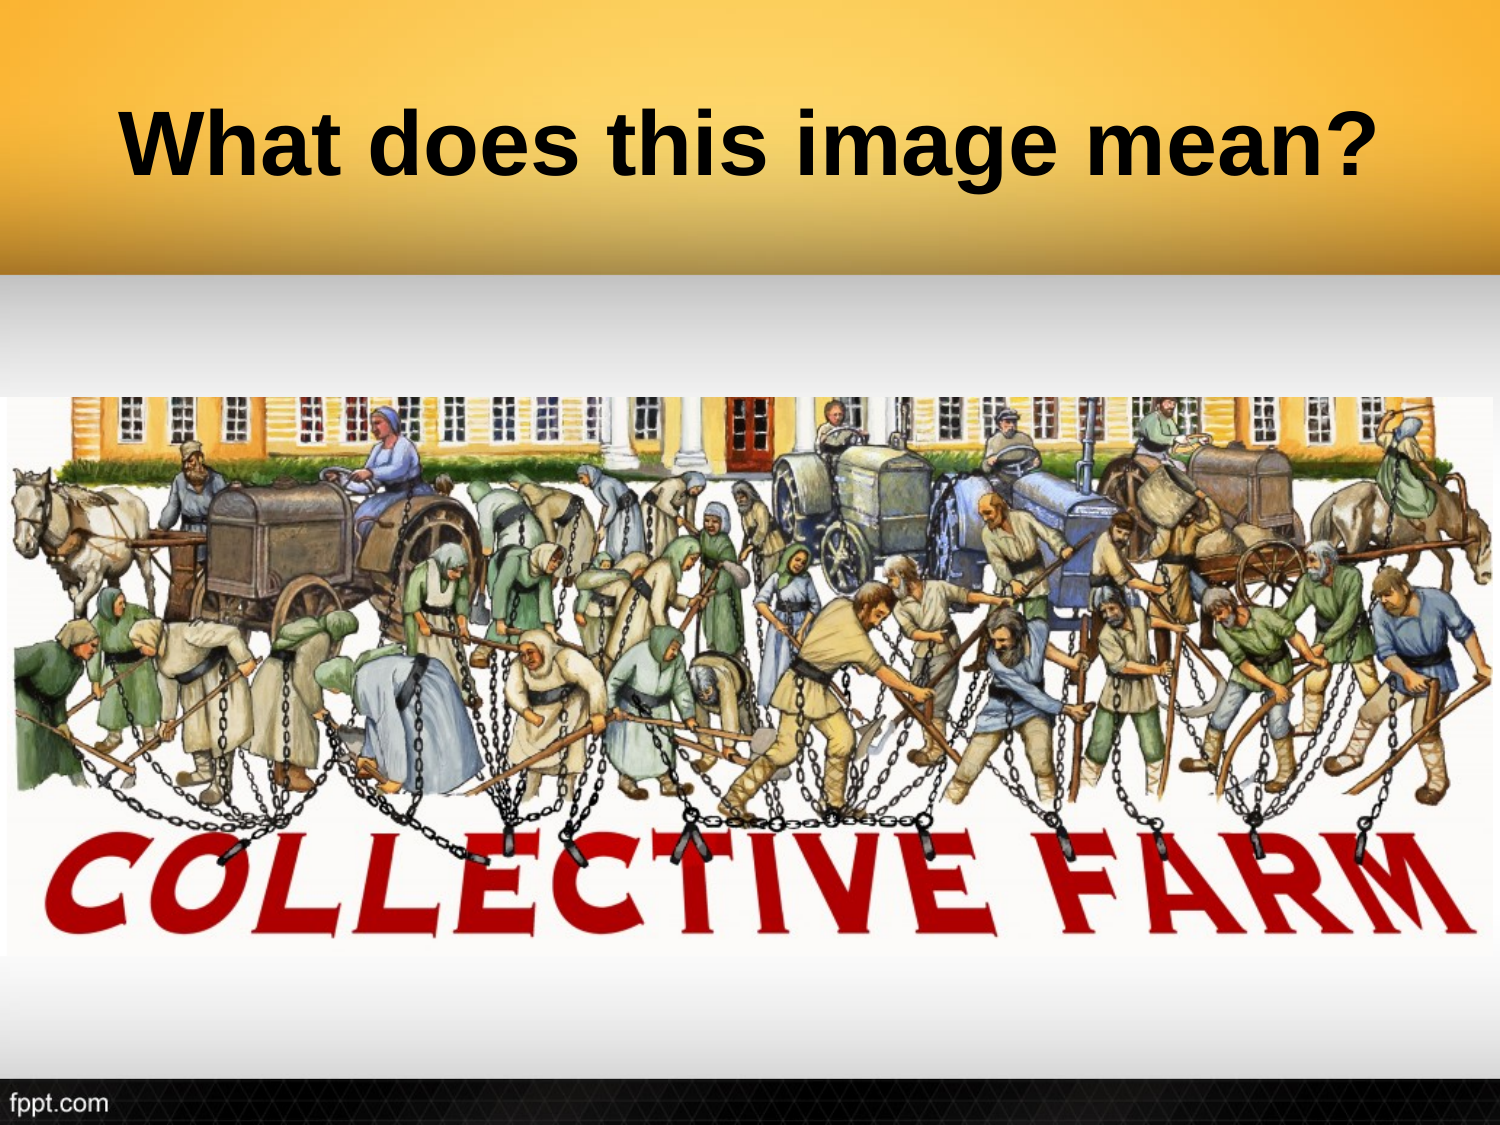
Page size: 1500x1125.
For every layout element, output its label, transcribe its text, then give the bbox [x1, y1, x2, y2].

title What does this image mean? [75, 45, 1425, 233]
picture [0, 0, 1500, 1125]
